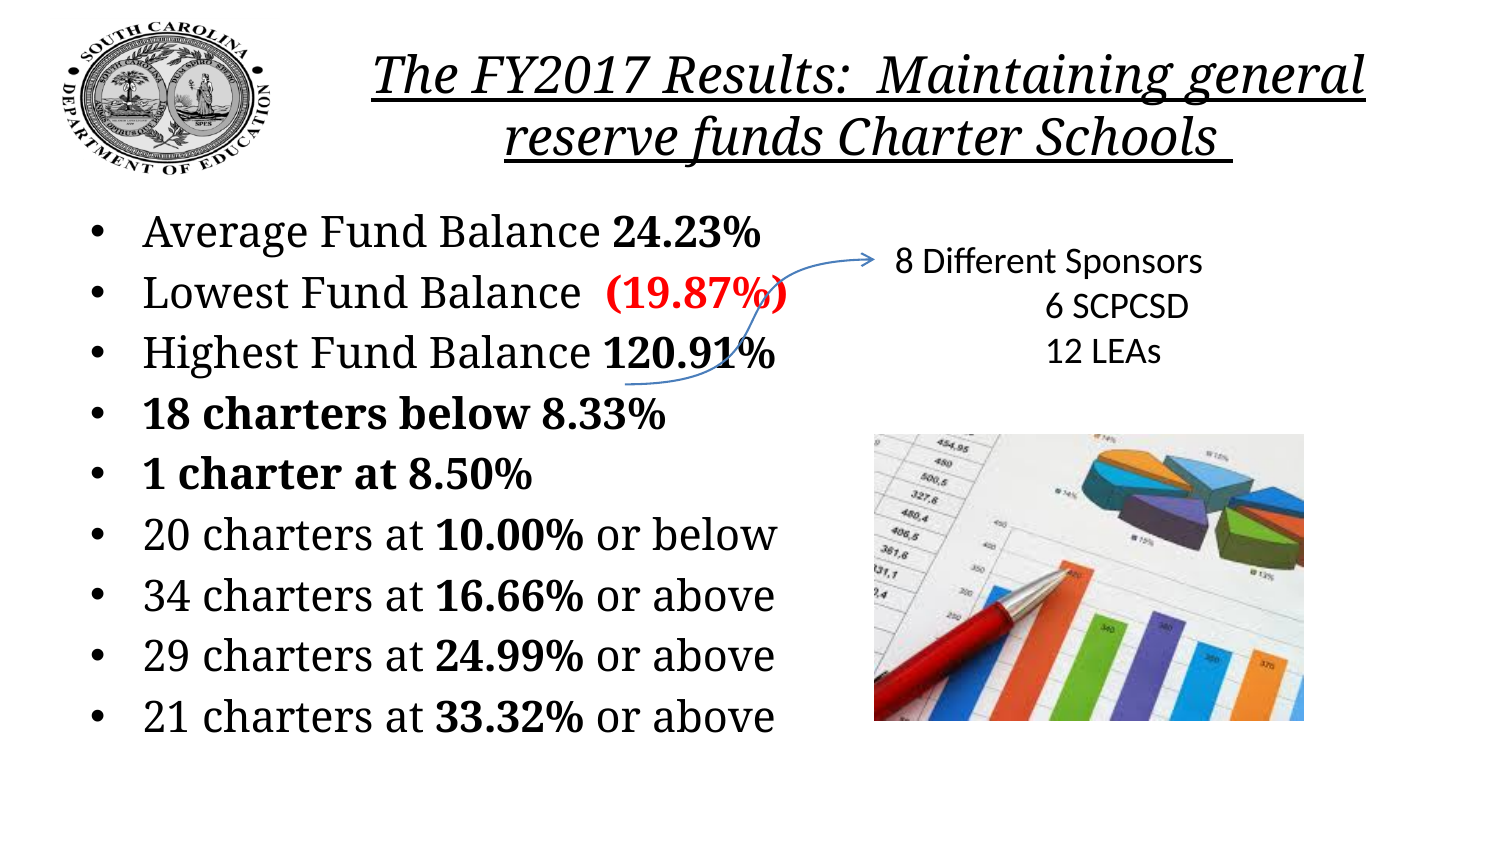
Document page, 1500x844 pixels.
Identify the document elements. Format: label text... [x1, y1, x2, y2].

list Average Fund Balance 24.23% Lowest Fund Balance (19.87%) Highest Fund Balance 120.91% 18 charters below 8.33% 1 charter at 8.50% 20 charters at 10.00% or below 34 charters at 16.66% or above 29 charters at 24.99% or above 21 charters at 33.32% or above [75, 196, 1425, 754]
text_box 8 Different Sponsors 6 SCPCSD 12 LEAs [880, 229, 1231, 379]
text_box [624, 259, 876, 385]
picture [873, 434, 1305, 721]
title The FY2017 Results: Maintaining general reserve funds Charter Schools [312, 33, 1425, 175]
picture [50, 18, 280, 179]
